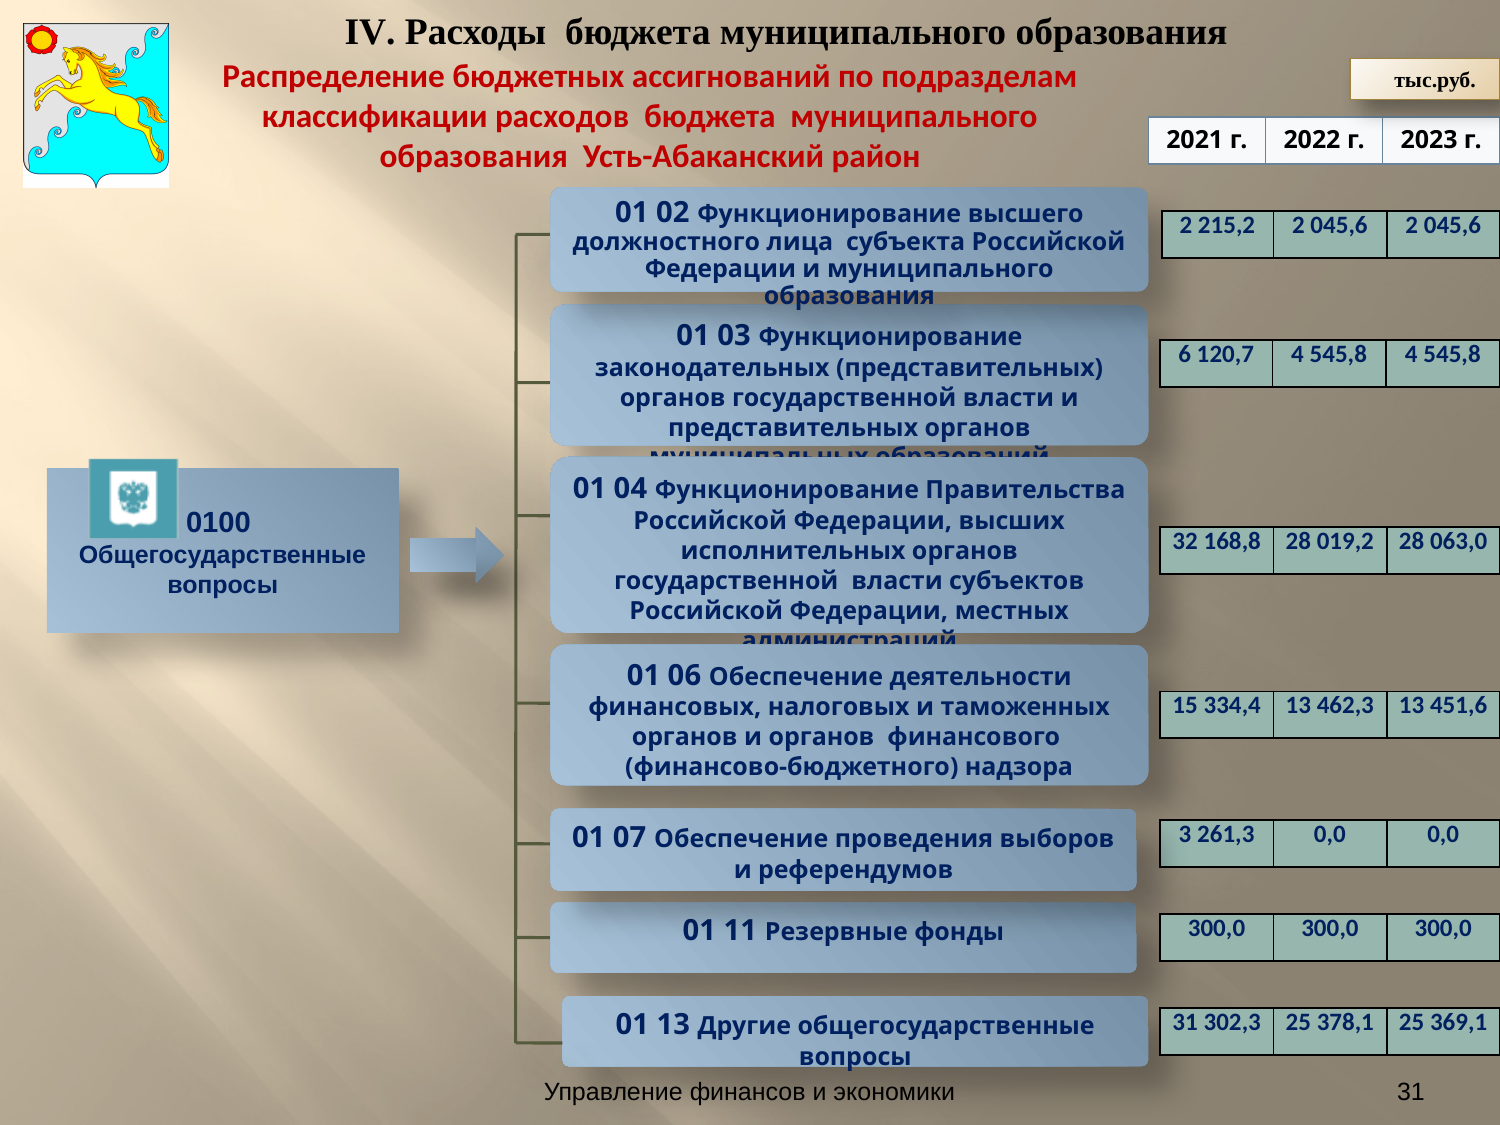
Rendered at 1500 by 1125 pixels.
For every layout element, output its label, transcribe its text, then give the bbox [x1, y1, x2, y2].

table_header 28 063,0 [1388, 528, 1499, 573]
table_header 2 045,6 [1388, 212, 1499, 257]
table_header 4 545,8 [1273, 341, 1385, 386]
table_header 0,0 [1274, 821, 1386, 866]
table_header 2023 г. [1383, 125, 1499, 163]
table_header 15 334,4 [1161, 692, 1273, 737]
table_header 13 462,3 [1274, 692, 1386, 737]
picture [70, 456, 184, 543]
table_header 2021 г. [1149, 118, 1265, 163]
table_header 4 545,8 [1387, 341, 1499, 386]
text_box 01 11 Резервные фонды [550, 902, 1137, 973]
text_box 01 03 Функционирование законодательных (представительных) органов государственной власти и представительных органов муниципальных образований [550, 305, 1149, 446]
table_header 31 302,3 [1161, 1009, 1273, 1054]
text_box 01 02 Функционирование высшего должностного лица субъекта Российской Федерации и муниципального образования [550, 187, 1149, 292]
text_box 01 13 Другие общегосударственные вопросы [562, 996, 1149, 1067]
picture [23, 23, 169, 188]
table_header 2 045,6 [1274, 212, 1386, 257]
text_box 01 04 Функционирование Правительства Российской Федерации, высших исполнительных органов государственной власти субъектов Российской Федерации, местных администраций [550, 456, 1149, 633]
table_header 2 215,2 [1163, 212, 1273, 257]
title Распределение бюджетных ассигнований по подразделам классификации расходов бюджета муниципального образования Усть-Абаканский район [192, 35, 1125, 194]
text_box тыс.руб. [1349, 58, 1500, 100]
footer Управление финансов и экономики [512, 1052, 988, 1113]
text_box 01 07 Обеспечение проведения выборов и референдумов [550, 808, 1137, 891]
text_box 0100 Общегосударственные вопросы [46, 468, 399, 633]
table_header 300,0 [1161, 915, 1273, 960]
table_header 2022 г. [1266, 118, 1382, 163]
table_header 0,0 [1388, 821, 1499, 866]
text_box IV. Расходы бюджета муниципального образования [222, 0, 1360, 60]
table_header 6 120,7 [1161, 341, 1272, 386]
table_header 32 168,8 [1161, 528, 1273, 573]
table_header 25 369,1 [1388, 1009, 1499, 1054]
table_header 300,0 [1274, 915, 1386, 960]
text_box 01 06 Обеспечение деятельности финансовых, налоговых и таможенных органов и органов финансового (финансово-бюджетного) надзора [550, 644, 1149, 786]
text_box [146, 603, 956, 675]
slide_number 31 [1299, 1056, 1425, 1113]
table_header 3 261,3 [1161, 821, 1273, 866]
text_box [409, 527, 505, 584]
table_header 25 378,1 [1274, 1009, 1386, 1054]
table_header 28 019,2 [1274, 528, 1386, 573]
table_header 13 451,6 [1388, 692, 1499, 737]
table_header 300,0 [1388, 915, 1499, 960]
